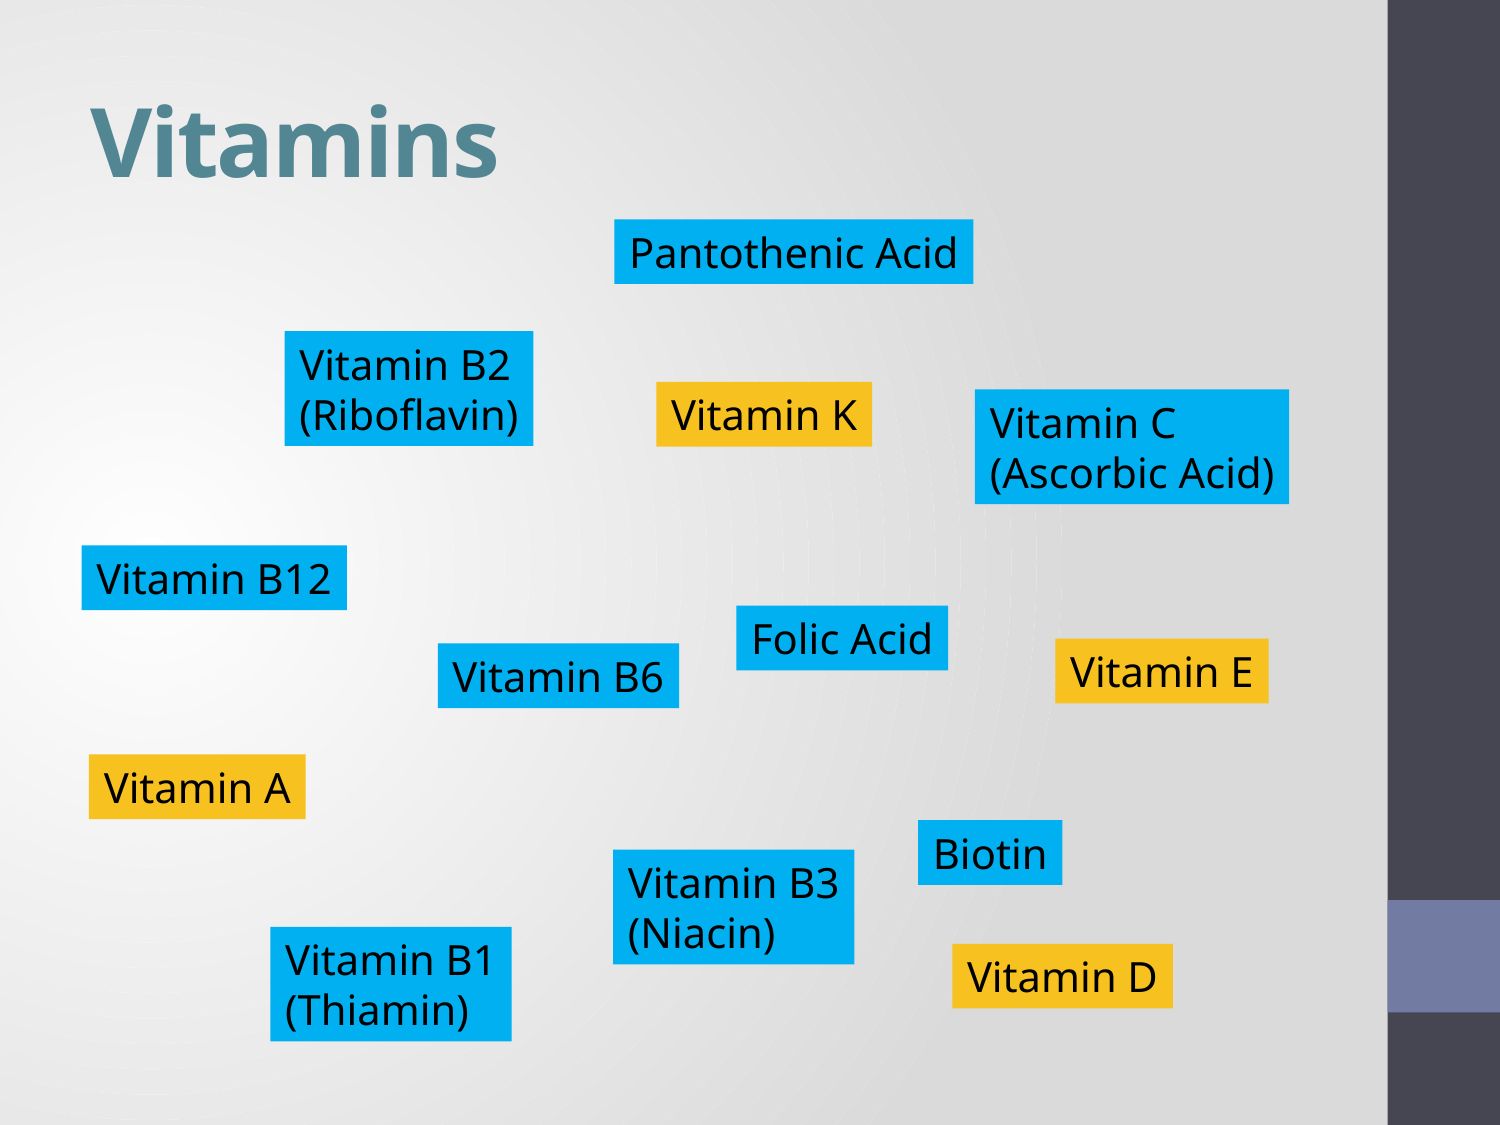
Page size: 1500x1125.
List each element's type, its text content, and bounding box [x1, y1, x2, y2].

text_box Vitamin A [88, 754, 306, 820]
text_box Vitamin B3 (Niacin) [613, 849, 855, 965]
text_box Vitamin B2 (Riboflavin) [284, 331, 534, 446]
title Vitamins [75, 45, 1325, 233]
text_box Pantothenic Acid [614, 219, 974, 284]
text_box Vitamin B6 [437, 643, 680, 709]
text_box Biotin [918, 820, 1063, 885]
text_box Vitamin B1 (Thiamin) [270, 926, 512, 1042]
text_box Folic Acid [736, 605, 949, 671]
text_box Vitamin K [656, 381, 873, 447]
text_box Vitamin C (Ascorbic Acid) [974, 389, 1290, 505]
text_box Vitamin E [1055, 638, 1269, 704]
text_box Vitamin D [952, 943, 1173, 1009]
text_box Vitamin B12 [81, 545, 347, 611]
